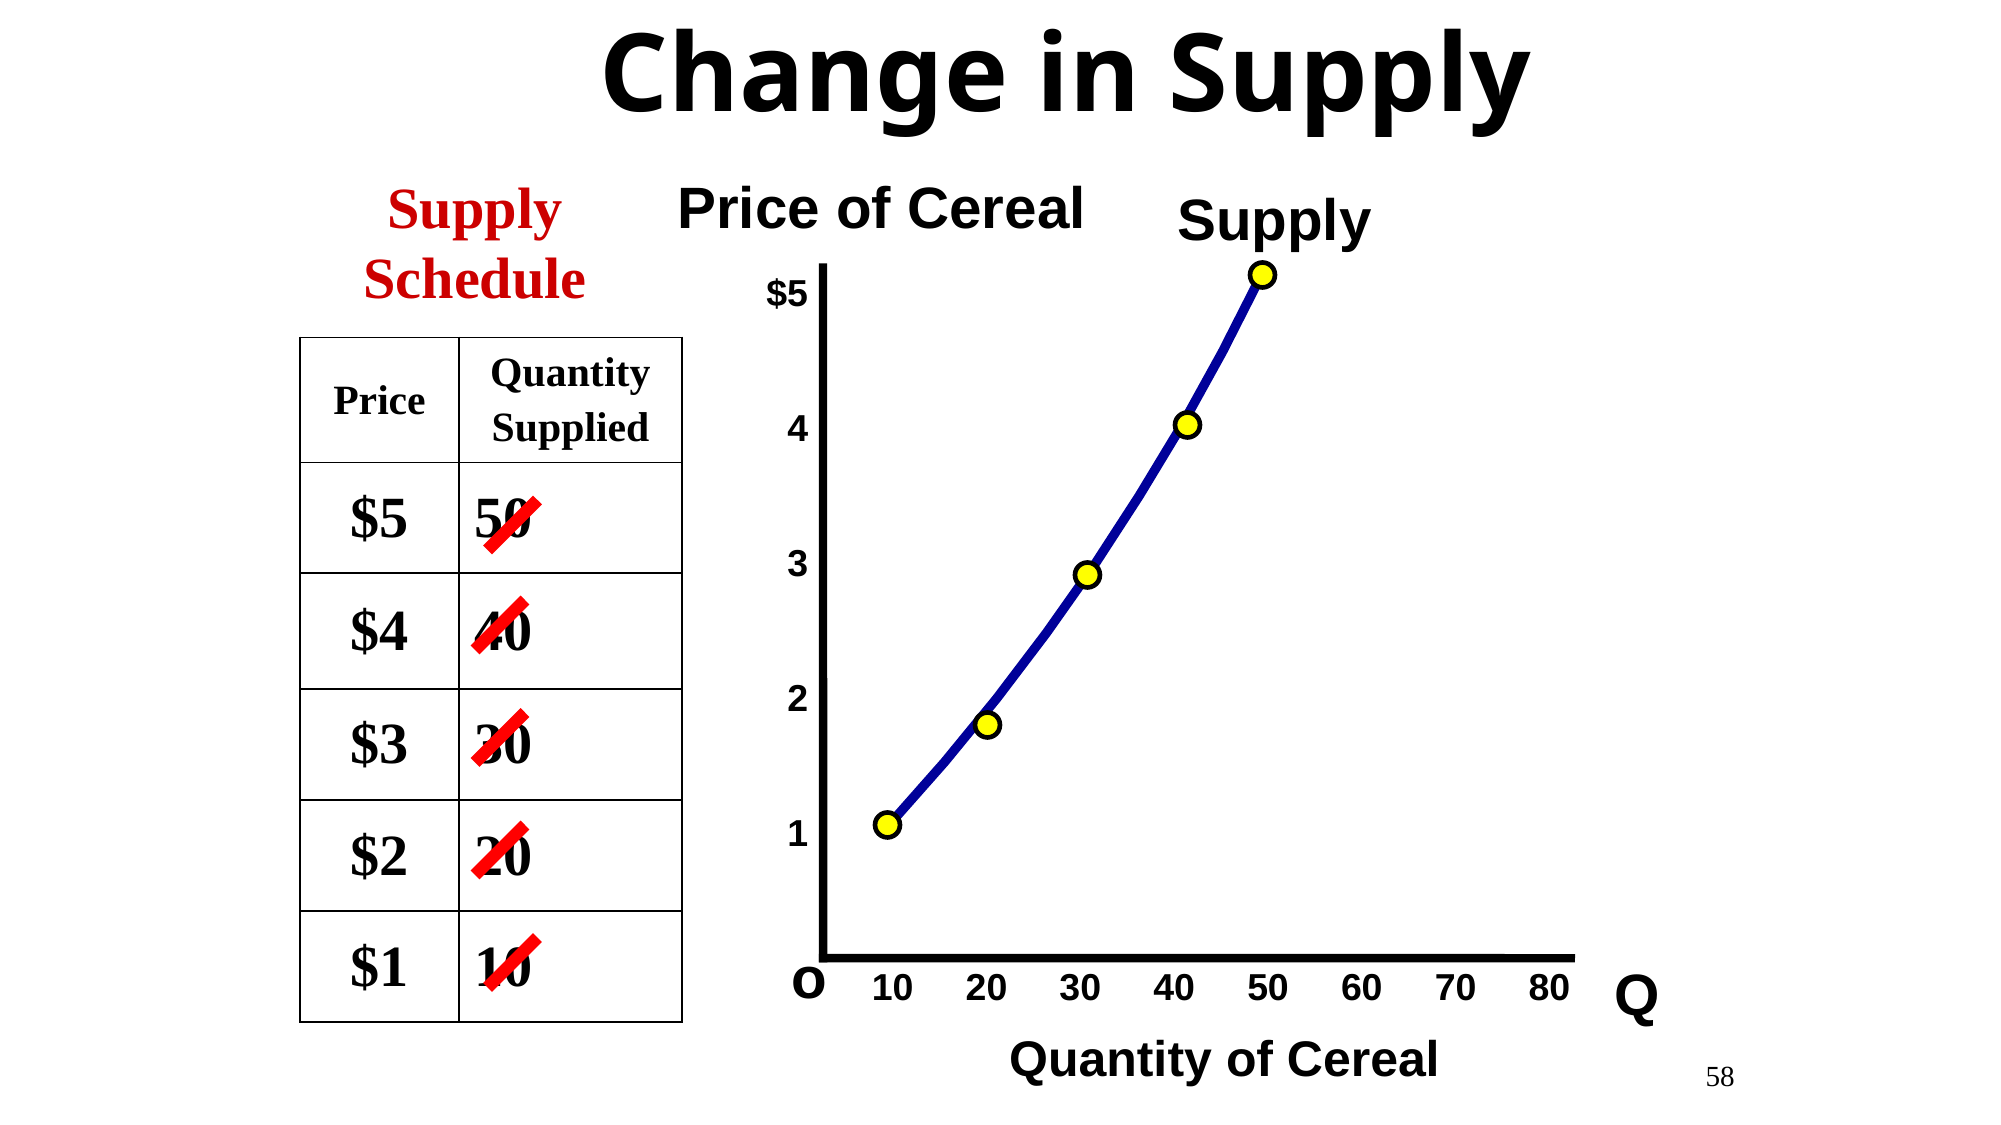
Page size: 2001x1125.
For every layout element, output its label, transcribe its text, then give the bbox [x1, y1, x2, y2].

text_box $5 4 3 2 1 [751, 261, 823, 862]
table_cell 40 [460, 574, 681, 688]
table_cell 30 [460, 690, 681, 799]
text_box 10 20 30 40 50 60 70 80 [857, 955, 1600, 1016]
table_cell $5 [301, 463, 458, 572]
text_box Supply Schedule [300, 162, 650, 318]
table_cell 20 [460, 801, 681, 910]
table_cell $1 [301, 912, 458, 1021]
table_cell 10 [460, 912, 681, 1021]
text_box Price of Cereal [662, 162, 1102, 248]
table_header Quantity Supplied [460, 338, 681, 462]
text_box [818, 262, 1576, 963]
title Change in Supply [583, 4, 2000, 148]
text_box 58 [1437, 1049, 1750, 1125]
text_box Quantity of Cereal [993, 1018, 1456, 1094]
text_box o [776, 932, 843, 1018]
text_box Q [1599, 950, 1676, 1036]
table_cell 50 [460, 463, 681, 572]
table_header Price [301, 338, 458, 462]
table_cell $4 [301, 574, 458, 688]
text_box Supply [1162, 174, 1388, 261]
table_cell $3 [301, 690, 458, 799]
table_cell $2 [301, 801, 458, 910]
